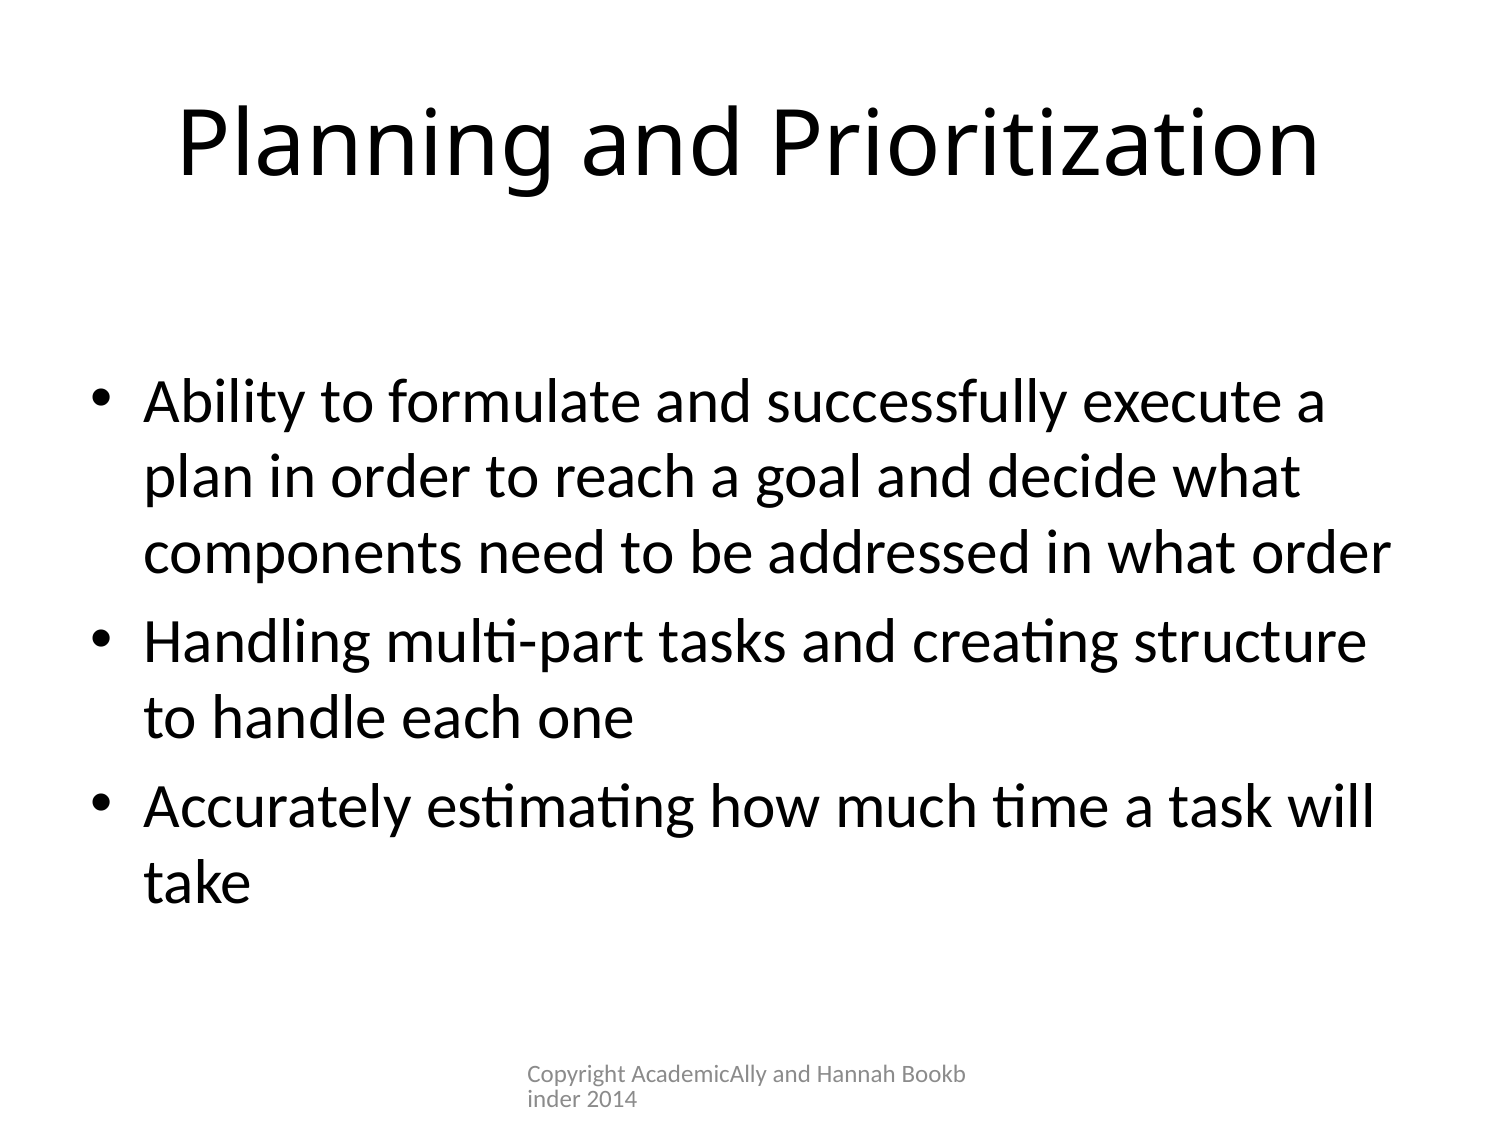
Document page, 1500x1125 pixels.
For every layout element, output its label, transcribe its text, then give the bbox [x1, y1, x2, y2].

list Ability to formulate and successfully execute a plan in order to reach a goal and decide what components need to be addressed in what order Handling multi-part tasks and creating structure to handle each one Accurately estimating how much time a task will take [75, 262, 1425, 1005]
title Planning and Prioritization [75, 45, 1425, 233]
footer Copyright AcademicAlly and Hannah Bookbinder 2014 [512, 1042, 988, 1103]
